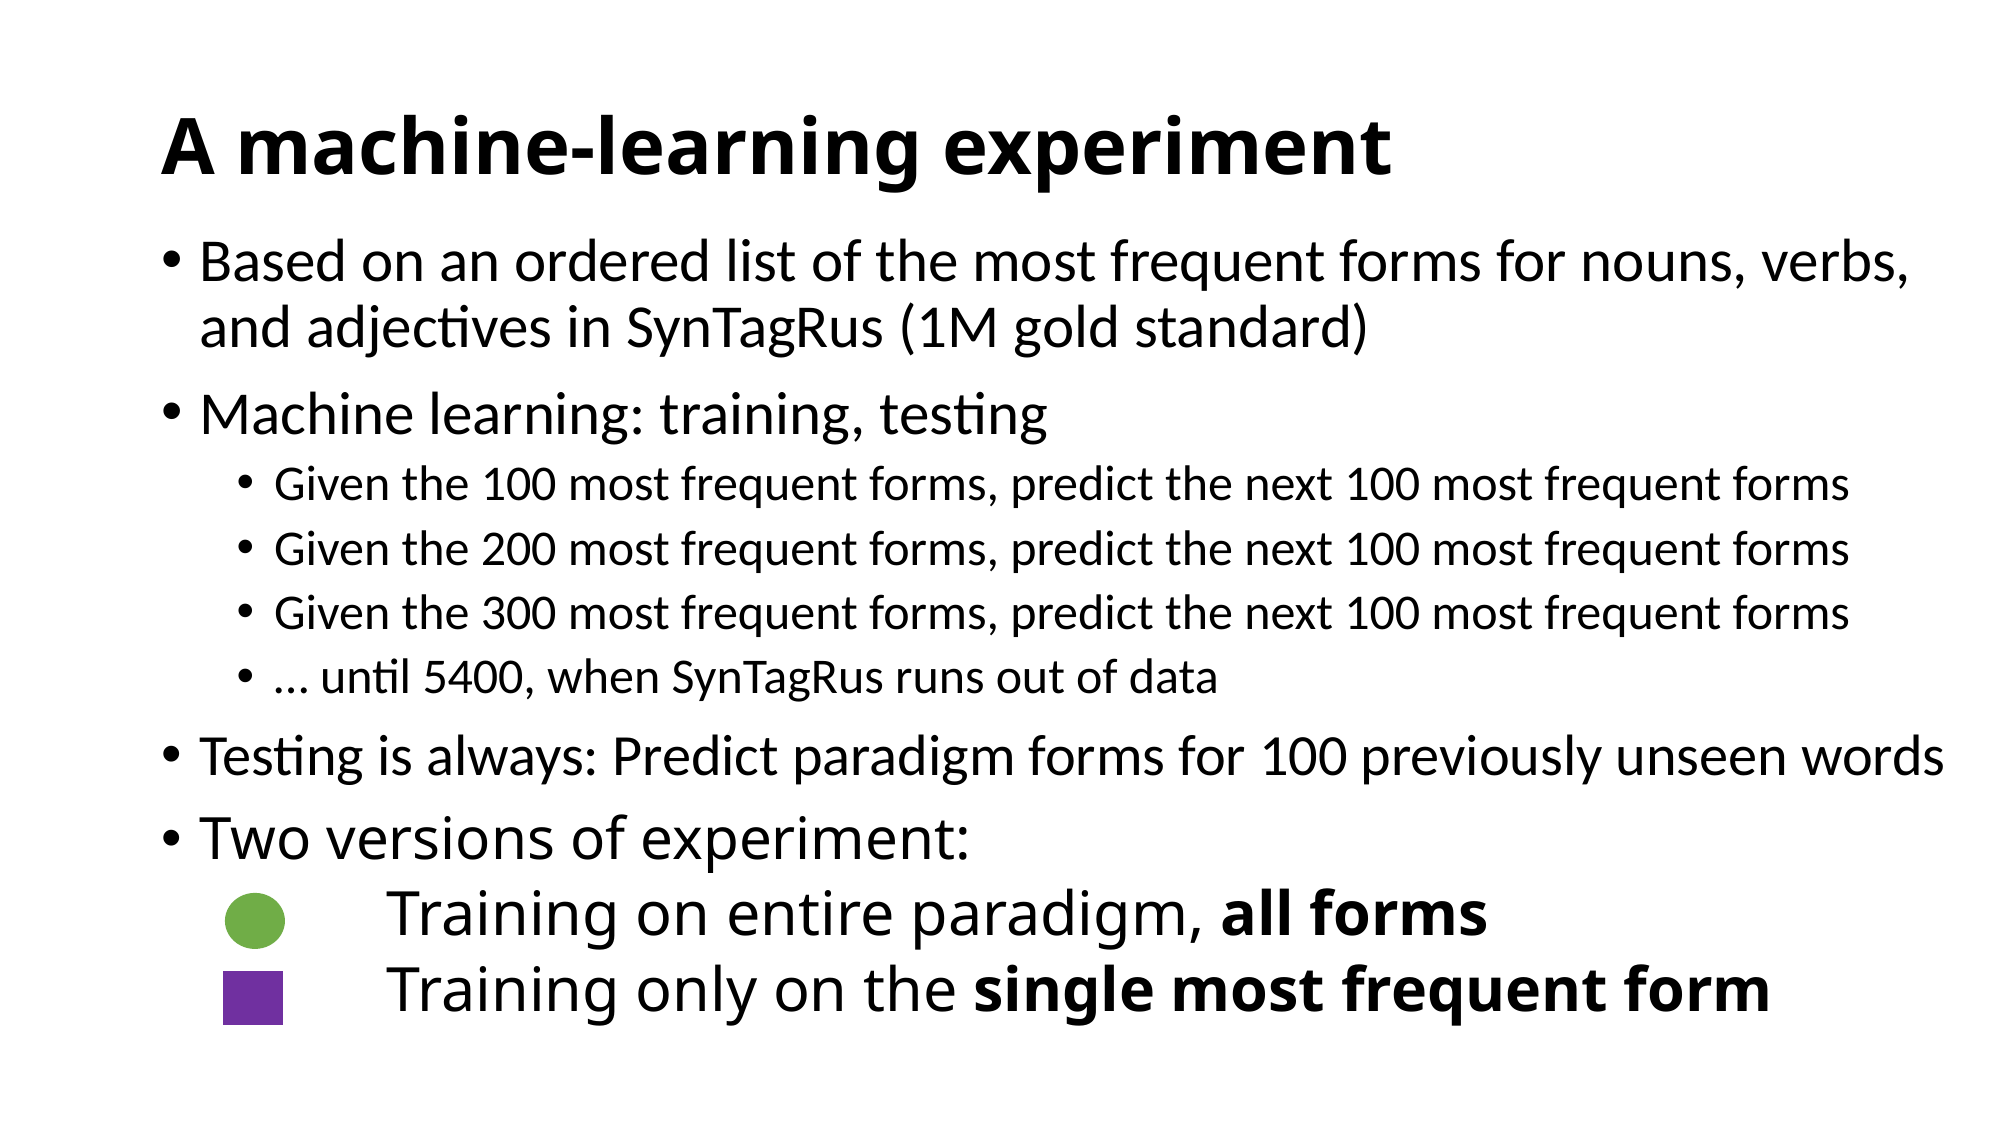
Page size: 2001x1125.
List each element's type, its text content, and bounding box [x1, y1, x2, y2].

text_box [223, 971, 283, 1025]
text_box [224, 892, 285, 949]
title A machine-learning experiment [146, 49, 1701, 221]
list Based on an ordered list of the most frequent forms for nouns, verbs, and adjectives in SynTagRus (1M gold standard) Machine learning: training, testing Given the 100 most frequent forms, predict the next 100 most frequent forms Given the 200 most frequent forms, predict the next 100 most frequent forms Given the 300 most frequent forms, predict the next 100 most frequent forms … until 5400, when SynTagRus runs out of data Testing is always: Predict paradigm forms for 100 previously unseen words Two versions of experiment: Training on entire paradigm, all forms Training only on the single most frequent form [146, 221, 2000, 1060]
